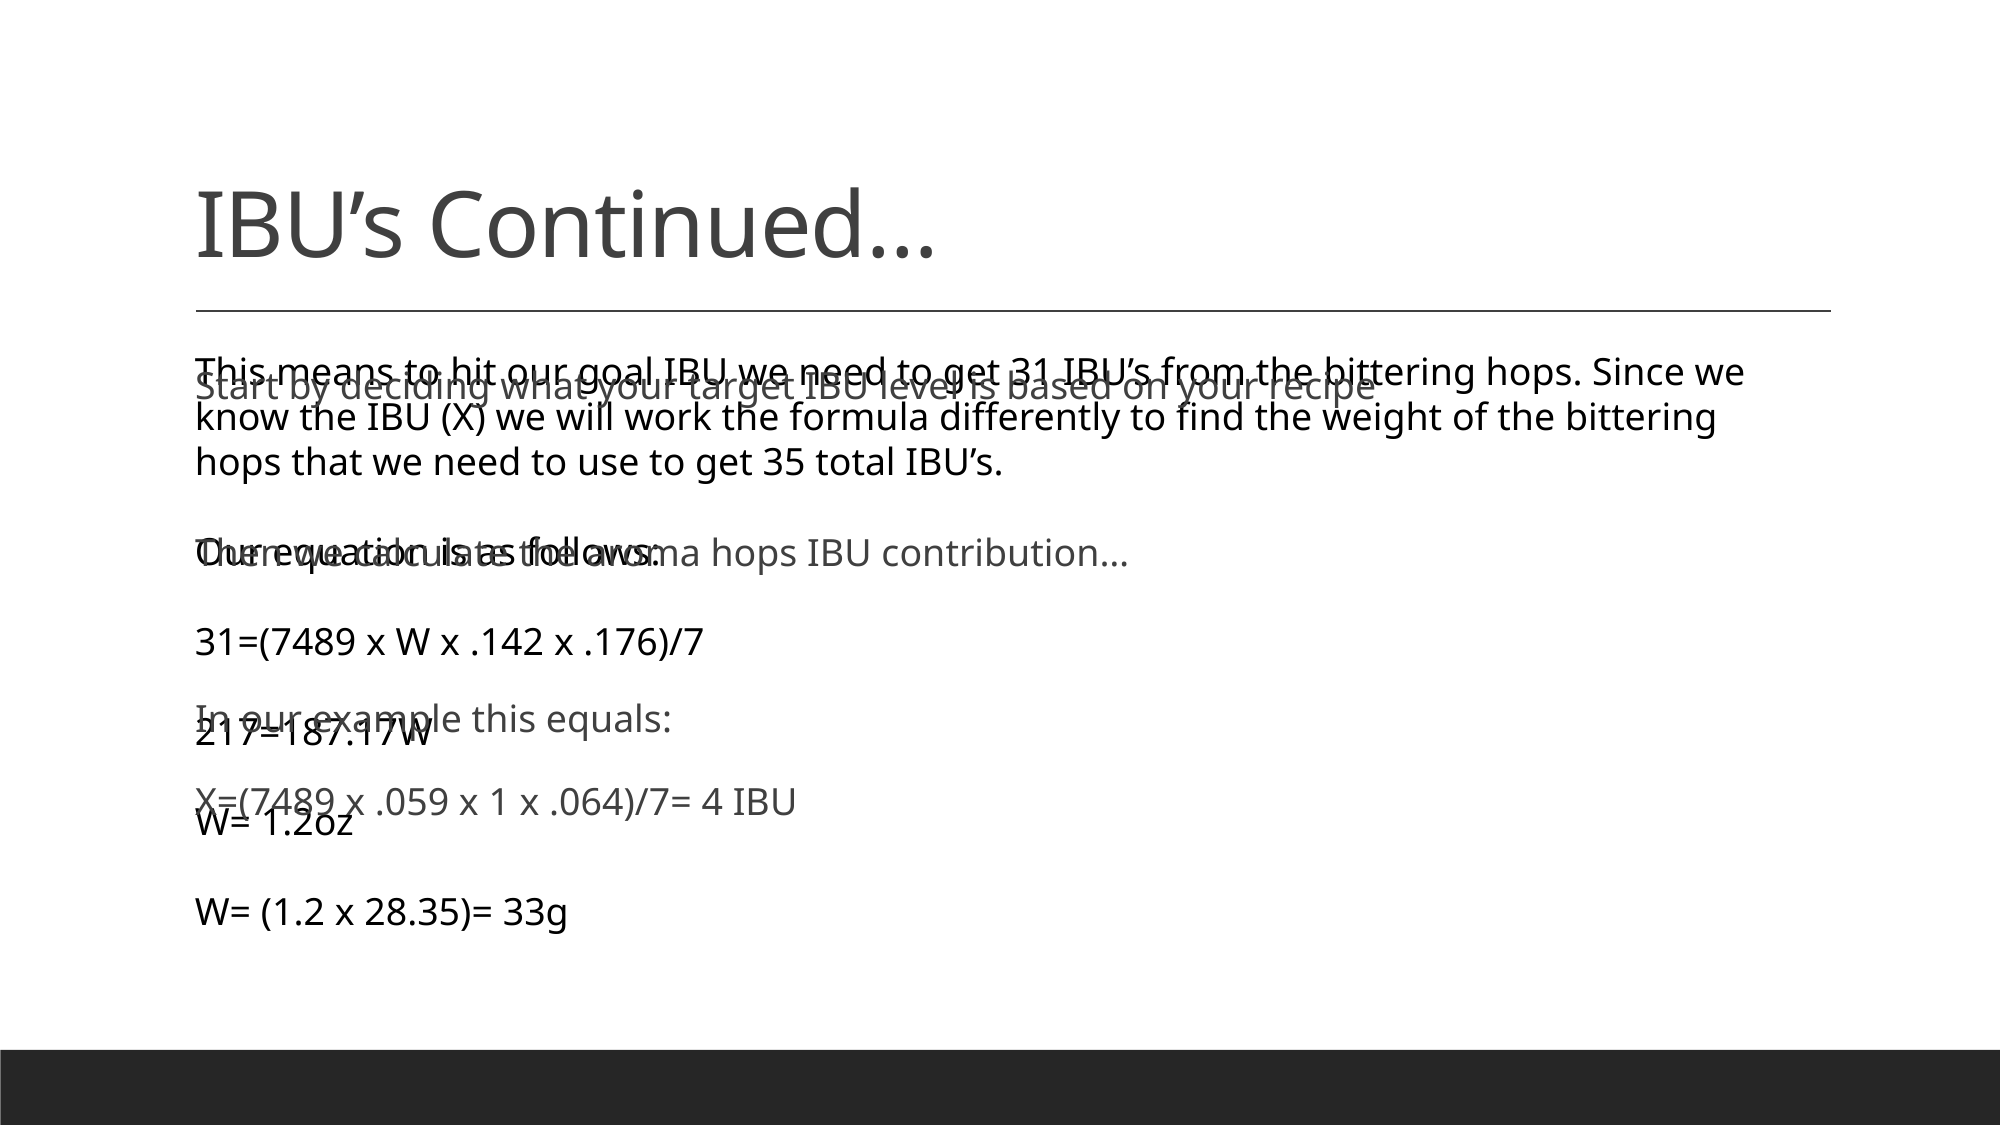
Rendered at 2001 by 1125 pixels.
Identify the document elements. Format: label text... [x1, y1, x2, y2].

title IBU’s Continued… [180, 47, 1830, 285]
text_box This means to hit our goal IBU we need to get 31 IBU’s from the bittering hops. Since we know the IBU (X) we will work the formula differently to find the weight of the bittering hops that we need to use to get 35 total IBU’s. Our equation is as follows: 31=(7489 x W x .142 x .176)/7 217=187.17W W= 1.2oz W= (1.2 x 28.35)= 33g [179, 340, 1830, 941]
list Start by deciding what your target IBU level is based on your recipe Then we calculate the aroma hops IBU contribution… In our example this equals: X=(7489 x .059 x 1 x .064)/7= 4 IBU [180, 345, 1830, 963]
